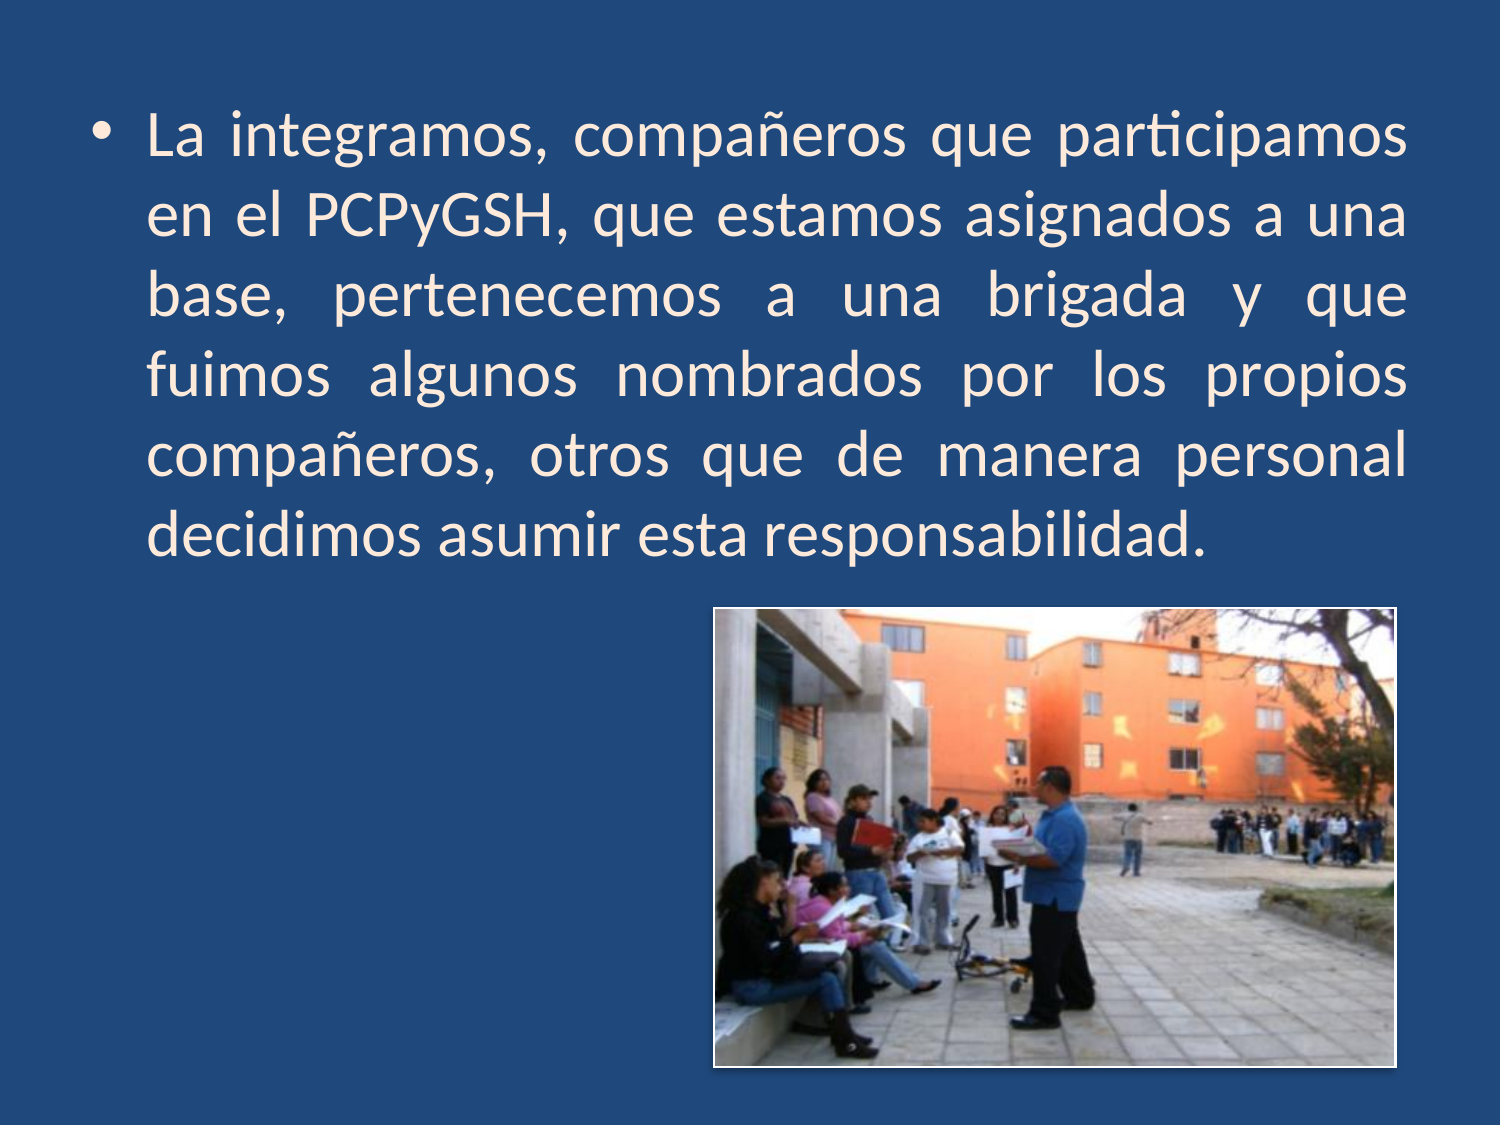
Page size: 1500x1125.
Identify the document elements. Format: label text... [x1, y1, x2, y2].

picture [714, 609, 1395, 1067]
list La integramos, compañeros que participamos en el PCPyGSH, que estamos asignados a una base, pertenecemos a una brigada y que fuimos algunos nombrados por los propios compañeros, otros que de manera personal decidimos asumir esta responsabilidad. [75, 82, 1425, 1013]
